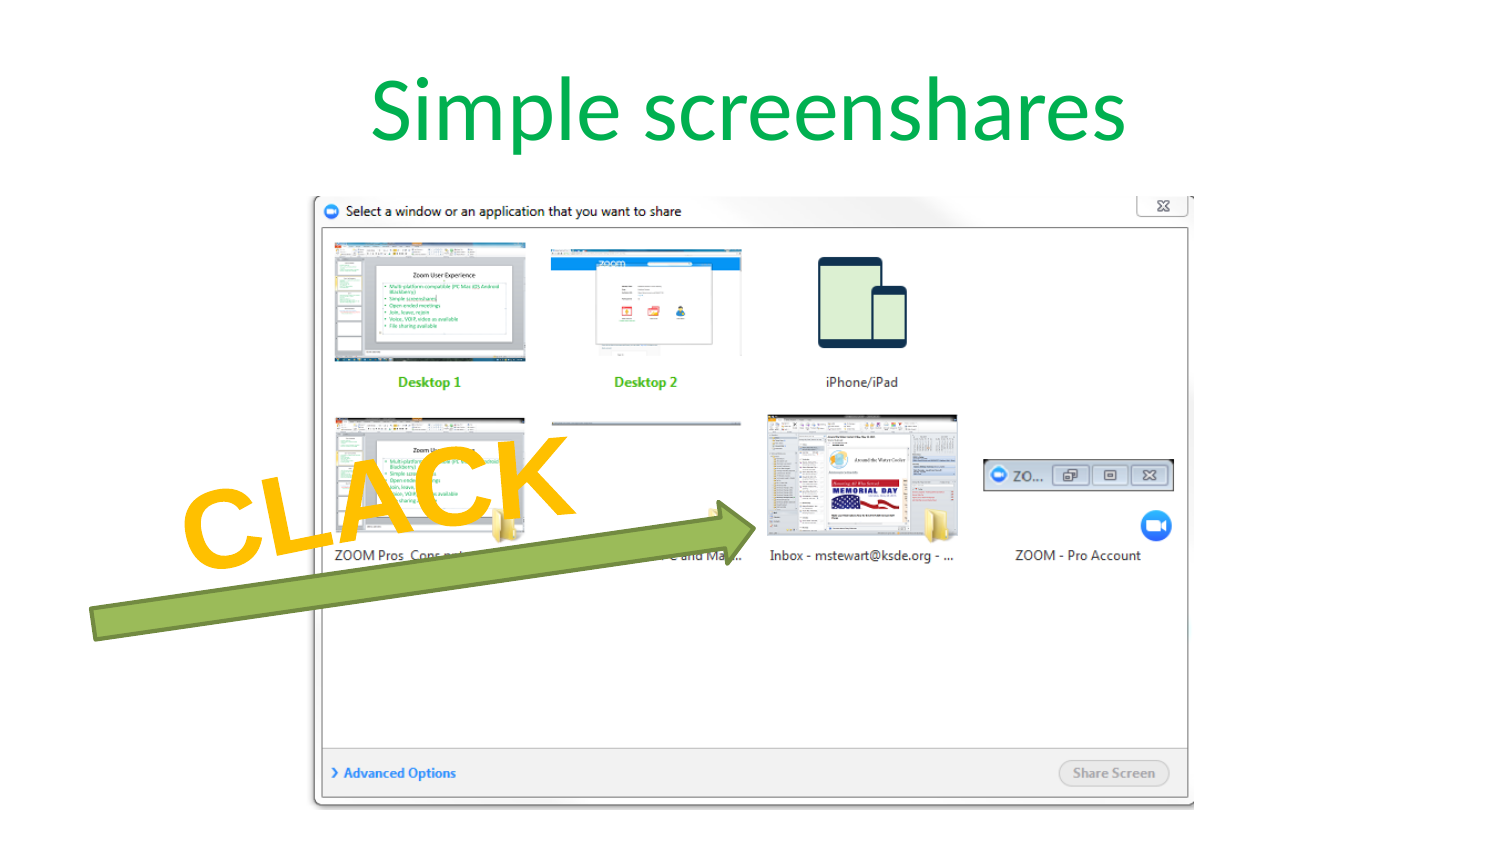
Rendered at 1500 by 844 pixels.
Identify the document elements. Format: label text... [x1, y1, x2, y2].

text_box [88, 576, 301, 642]
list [306, 196, 1194, 810]
title Simple screenshares [75, 33, 1425, 175]
